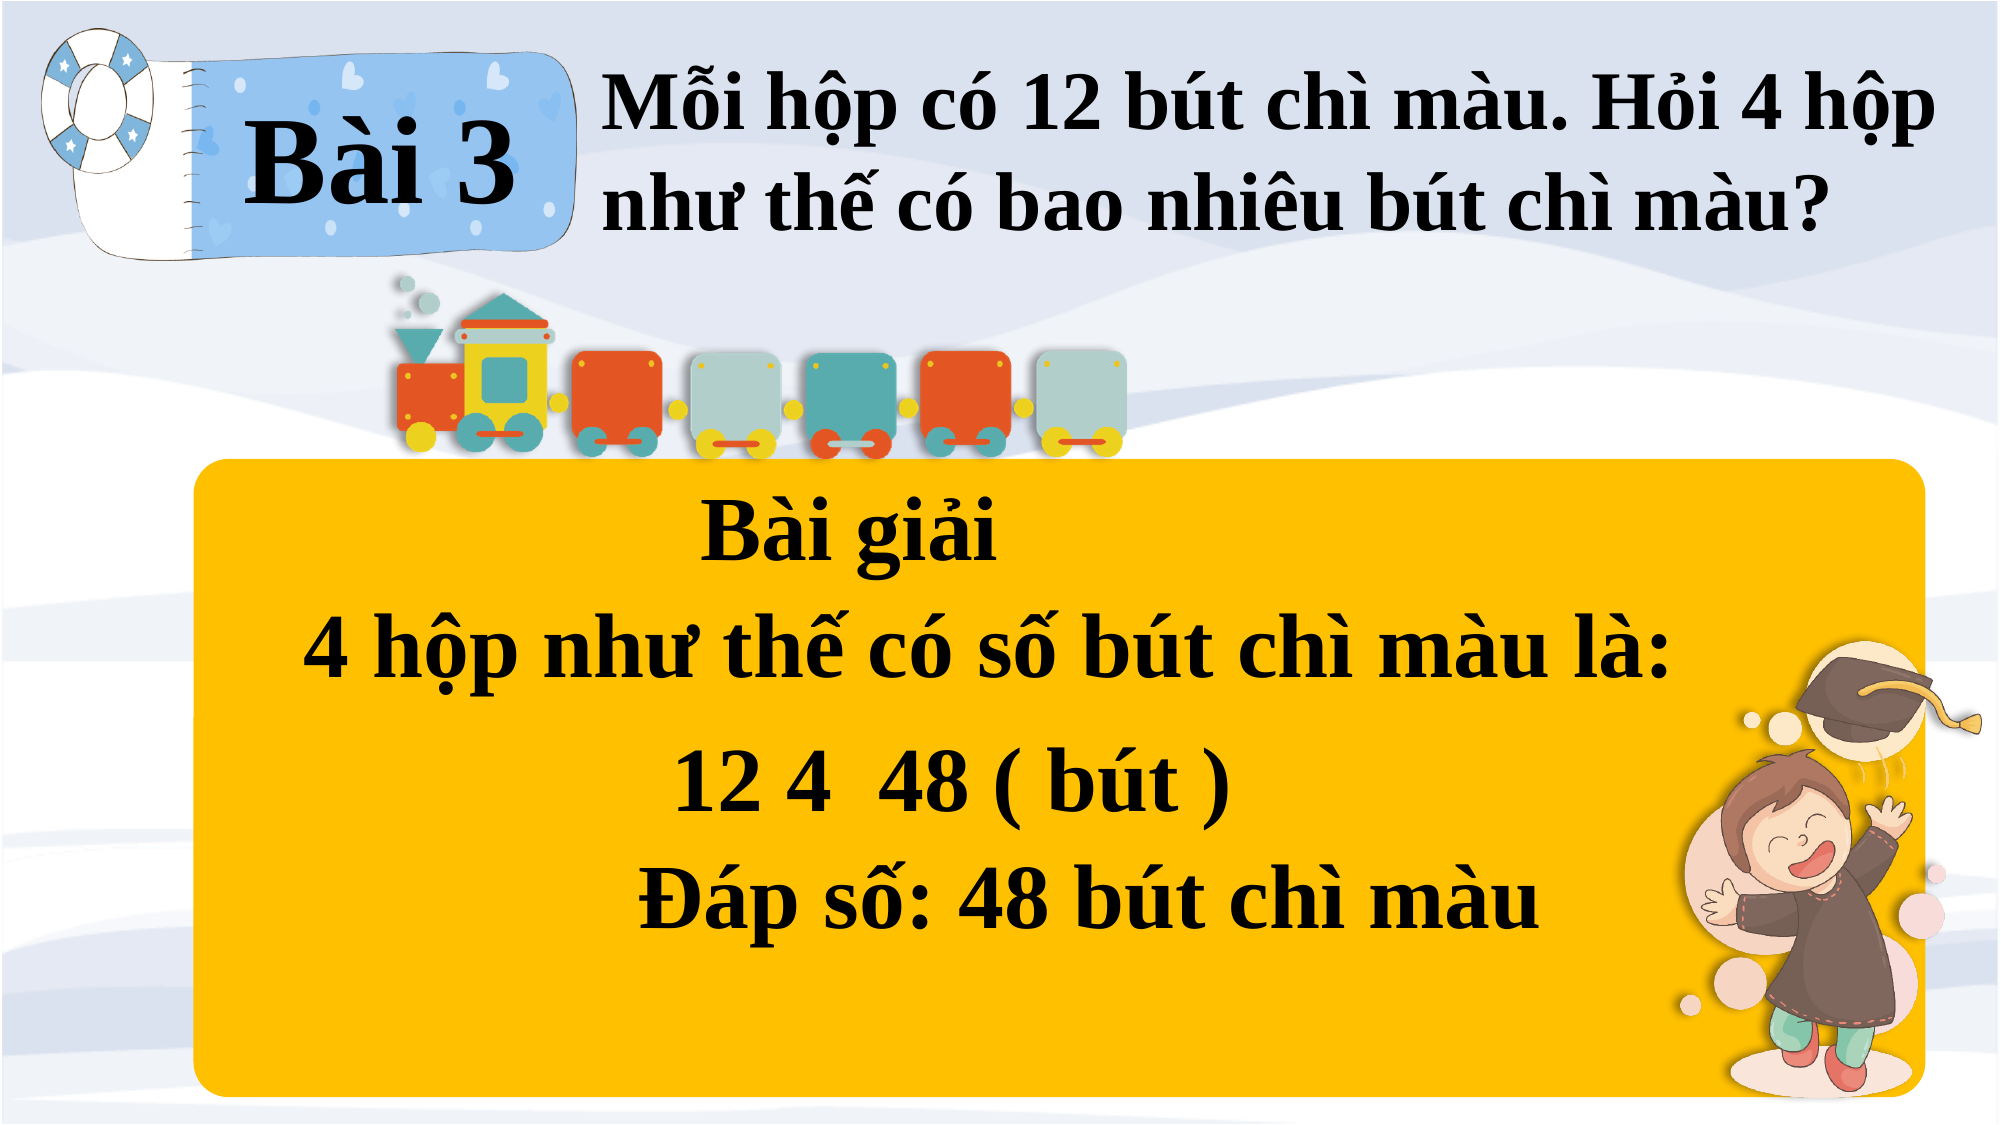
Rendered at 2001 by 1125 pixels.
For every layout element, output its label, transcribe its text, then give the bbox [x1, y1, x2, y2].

text_box [1123, 457, 1927, 634]
text_box [192, 457, 1671, 1099]
text_box Bài 3 [577, 71, 587, 237]
text_box 4 hộp như thế có số bút chì màu là: [288, 578, 1906, 703]
picture [394, 276, 1127, 459]
picture [41, 28, 577, 261]
text_box Bài giải [685, 461, 1142, 578]
picture [1680, 641, 1982, 1098]
text_box Đáp số: 48 bút chì màu [567, 829, 1614, 954]
text_box Mỗi hộp có 12 bút chì màu. Hỏi 4 hộp như thế có bao nhiêu bút chì màu? [587, 39, 1982, 254]
